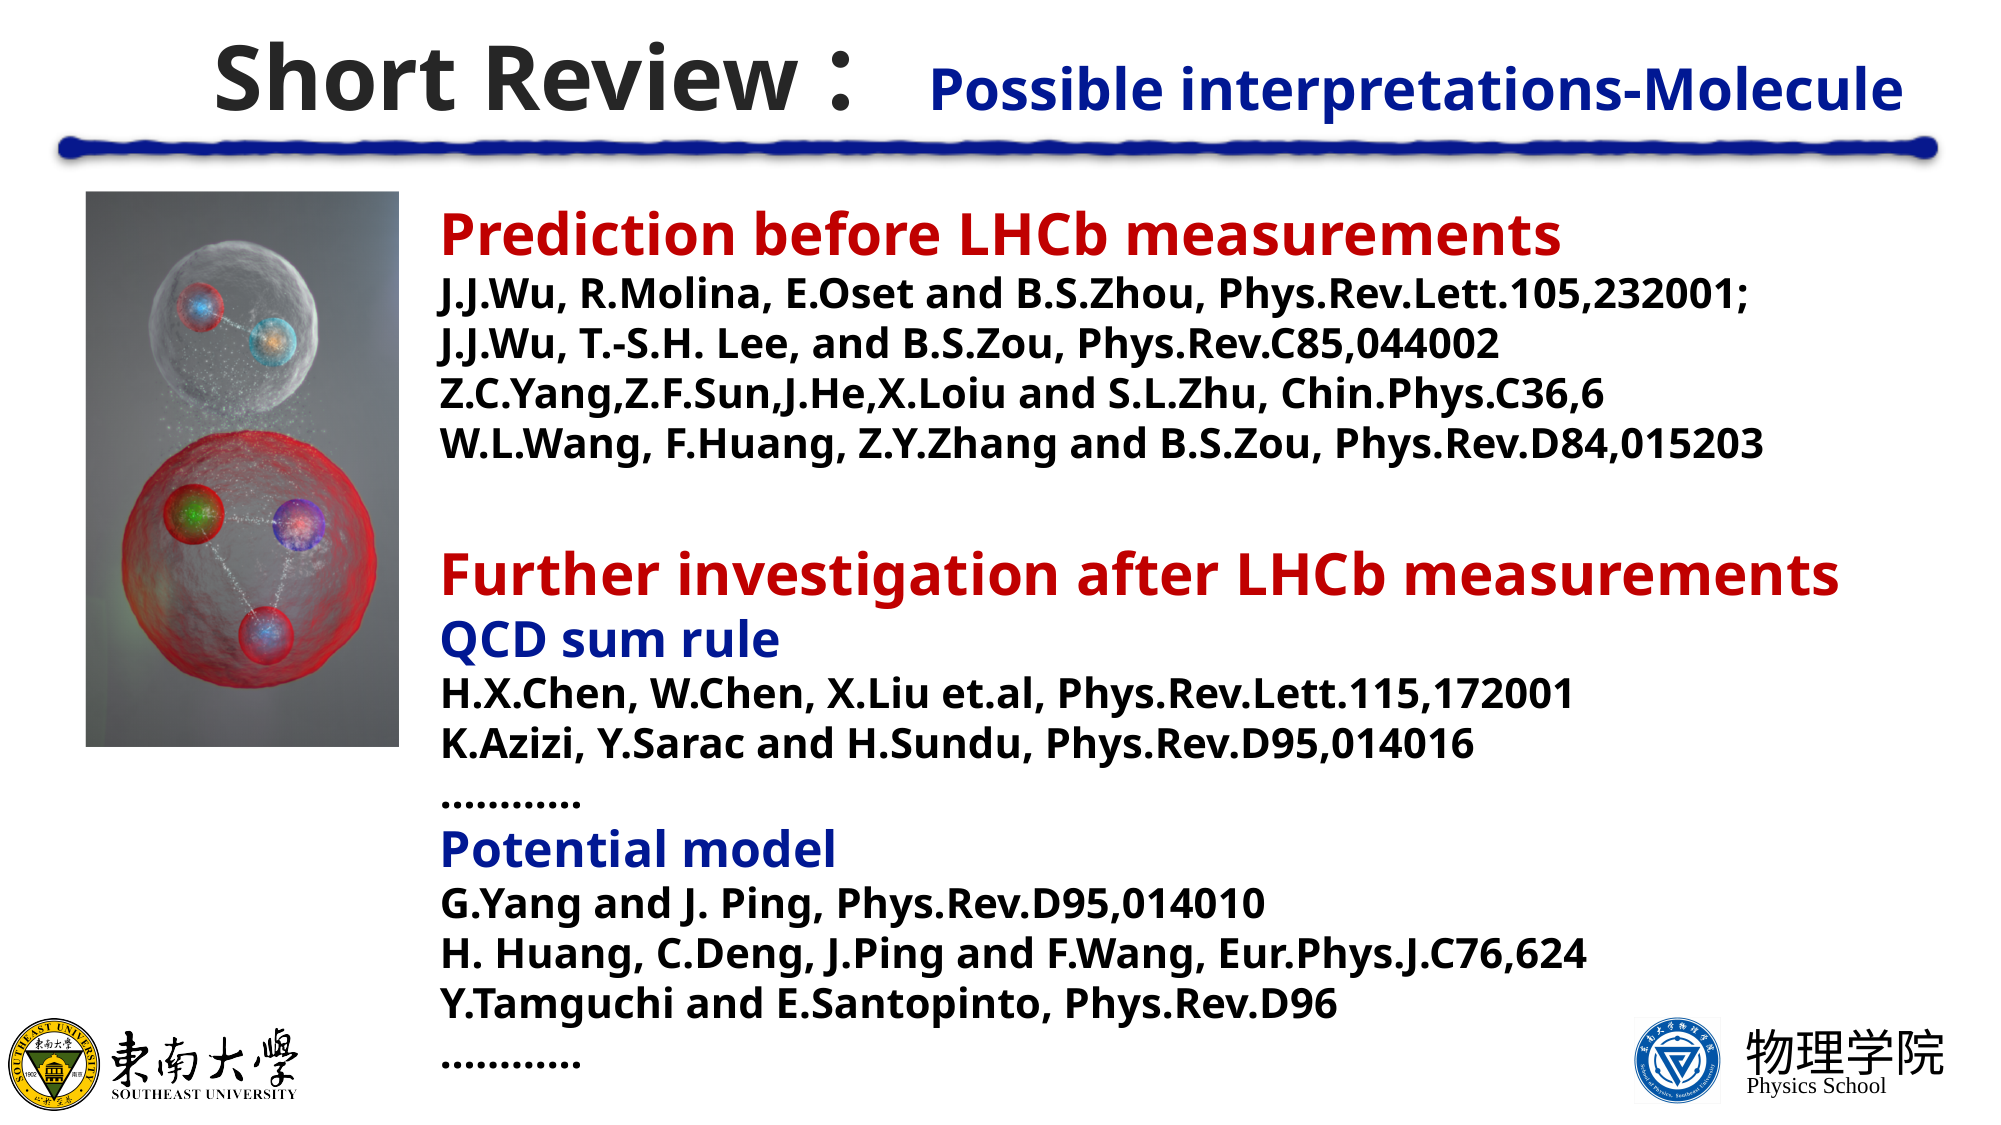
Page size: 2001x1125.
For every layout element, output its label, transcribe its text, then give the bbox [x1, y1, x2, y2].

picture [0, 192, 520, 746]
title Short Review：Possible interpretations-Molecule [174, 24, 1930, 139]
picture [8, 1018, 298, 1111]
picture [1634, 1085, 1721, 1104]
text_box Prediction before LHCb measurements J.J.Wu, R.Molina, E.Oset and B.S.Zhou, Phys.Rev.Lett.105,232001; J.J.Wu, T.-S.H. Lee, and B.S.Zou, Phys.Rev.C85,044002 Z.C.Yang,Z.F.Sun,J.He,X.Loiu and S.L.Zhu, Chin.Phys.C36,6 W.L.Wang, F.Huang, Z.Y.Zhang and B.S.Zou, Phys.Rev.D84,015203 Further investigation after LHCb measurements QCD sum rule H.X.Chen, W.Chen, X.Liu et.al, Phys.Rev.Lett.115,172001 K.Azizi, Y.Sarac and H.Sundu, Phys.Rev.D95,014016 ………… Potential model G.Yang and J. Ping, Phys.Rev.D95,014010 H. Huang, C.Deng, J.Ping and F.Wang, Eur.Phys.J.C76,624 Y.Tamguchi and E.Santopinto, Phys.Rev.D96 ………… [425, 189, 1969, 1085]
picture [40, 125, 1957, 179]
